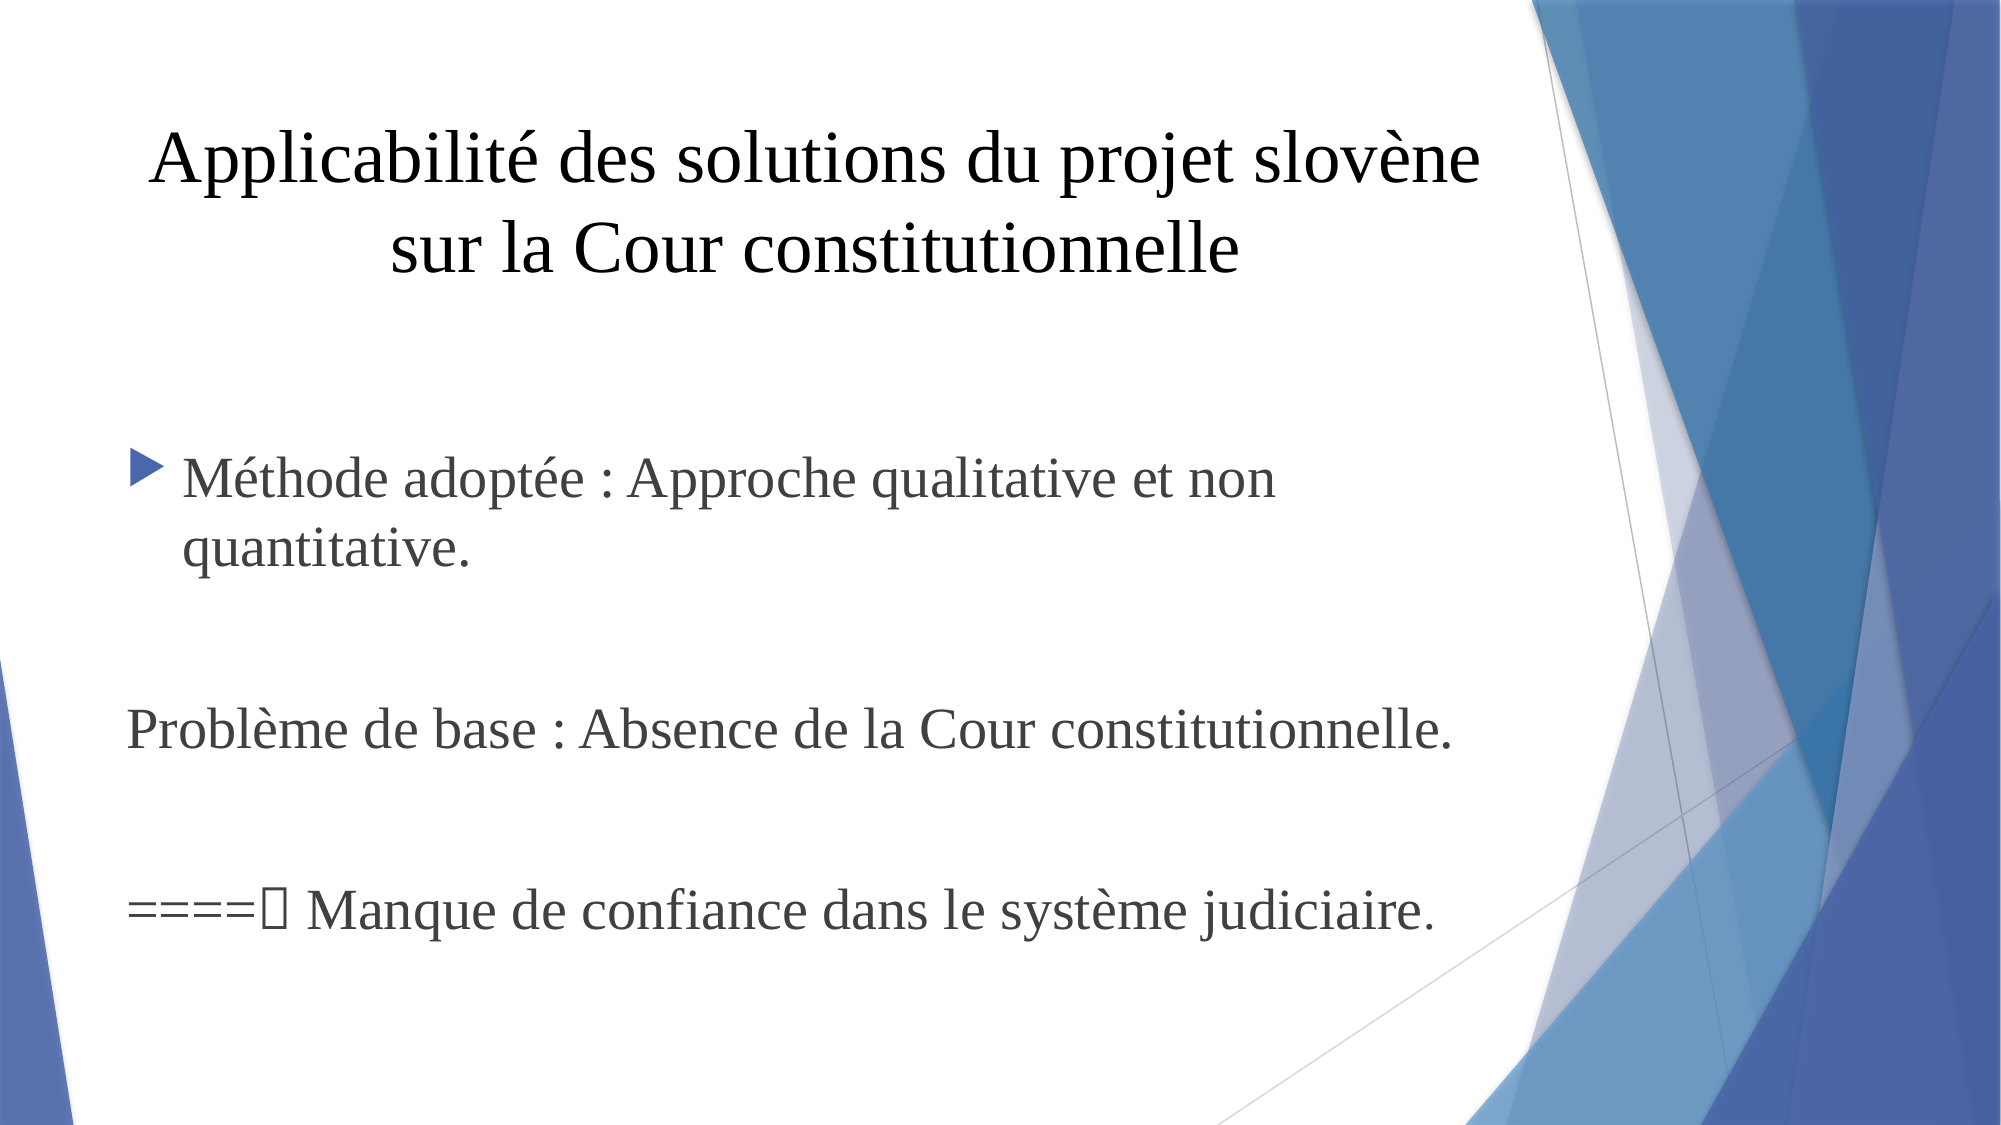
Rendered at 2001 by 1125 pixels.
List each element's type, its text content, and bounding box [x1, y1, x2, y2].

list Méthode adoptée : Approche qualitative et non quantitative. Problème de base : Absence de la Cour constitutionnelle. ==== Manque de confiance dans le système judiciaire. [111, 431, 1522, 992]
title Applicabilité des solutions du projet slovène sur la Cour constitutionnelle [111, 99, 1522, 317]
